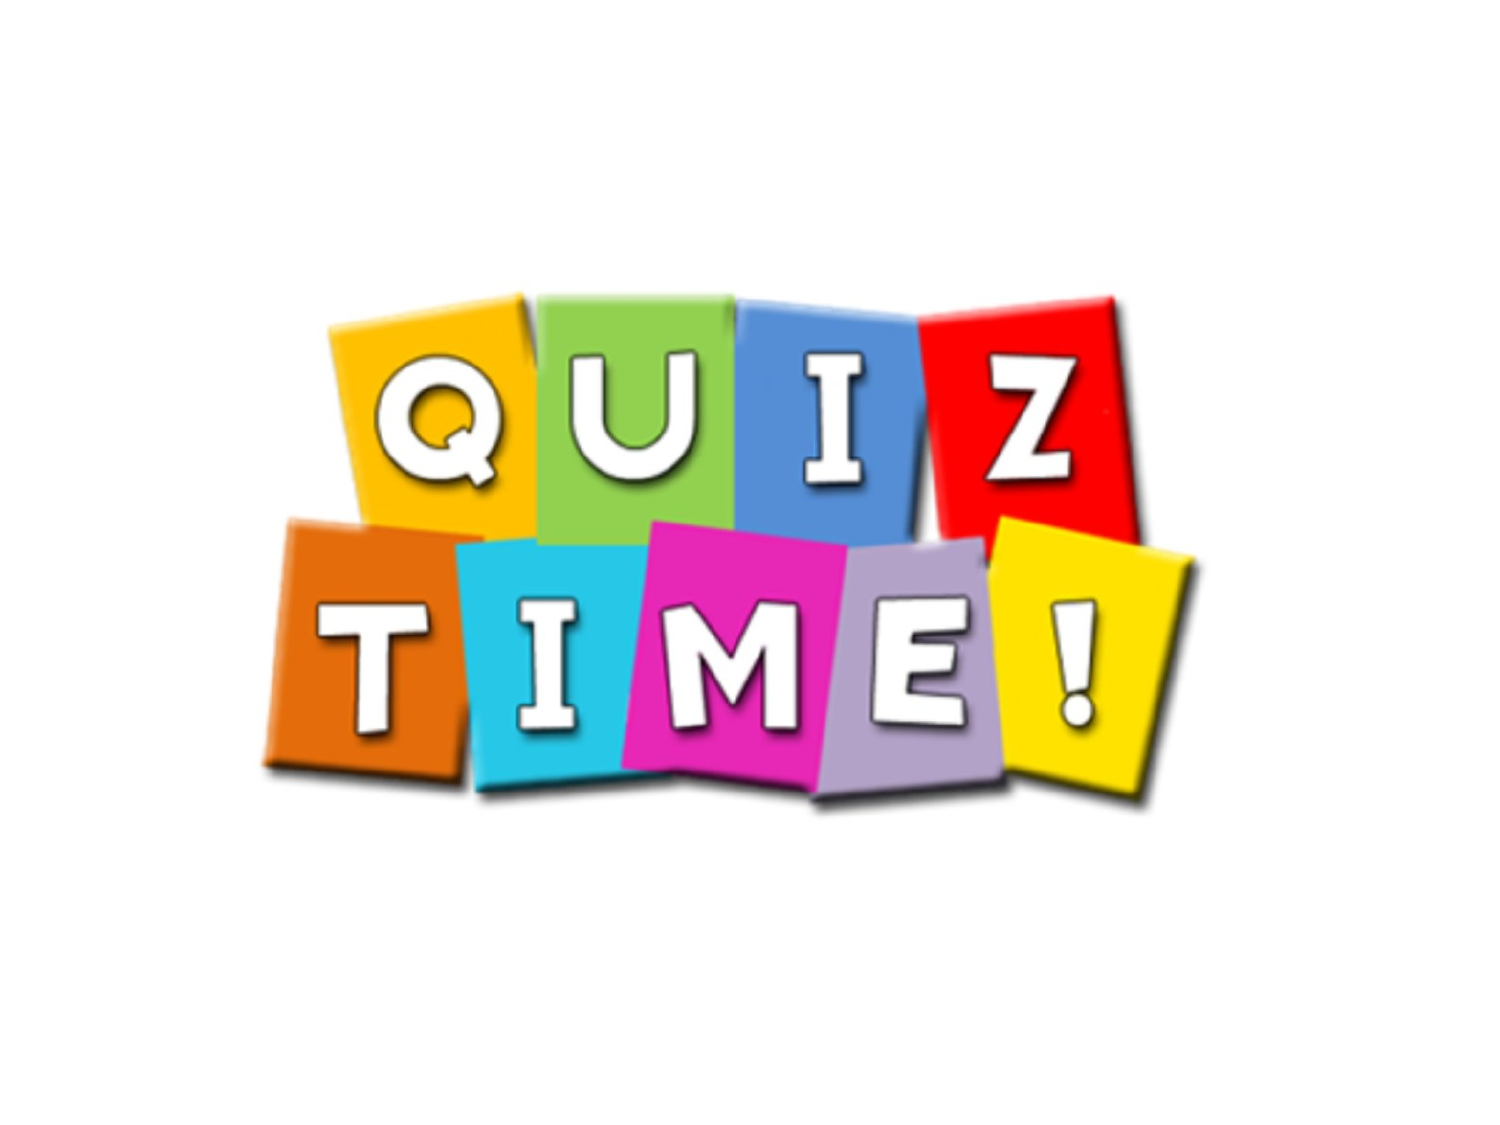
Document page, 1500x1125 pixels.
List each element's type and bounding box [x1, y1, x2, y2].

picture [162, 187, 1310, 905]
